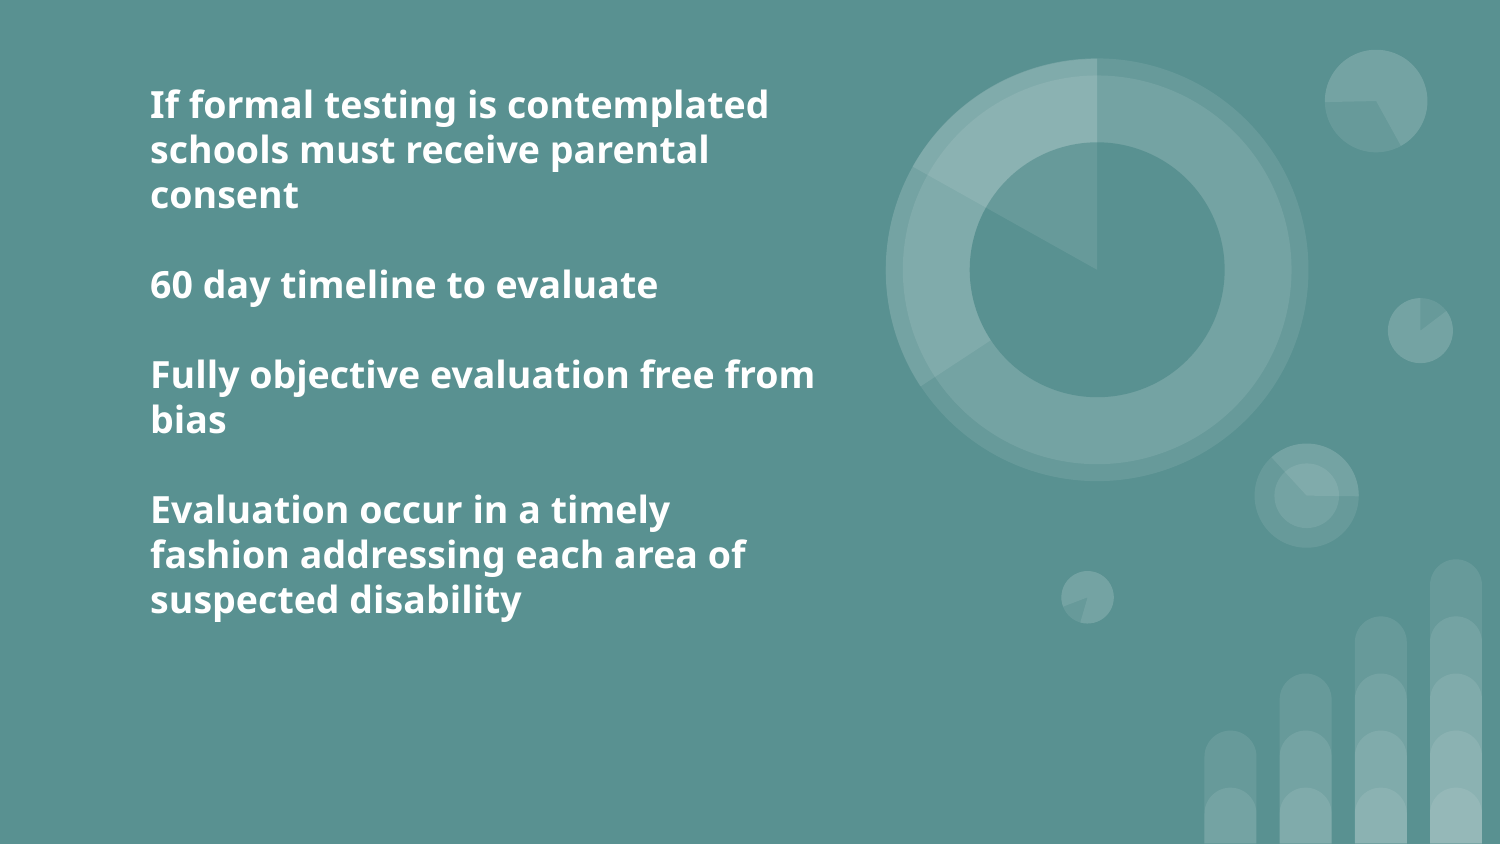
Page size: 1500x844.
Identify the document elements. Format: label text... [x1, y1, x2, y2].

title If formal testing is contemplated schools must receive parental consent 60 day timeline to evaluate Fully objective evaluation free from bias Evaluation occur in a timely fashion addressing each area of suspected disability [135, 264, 834, 572]
